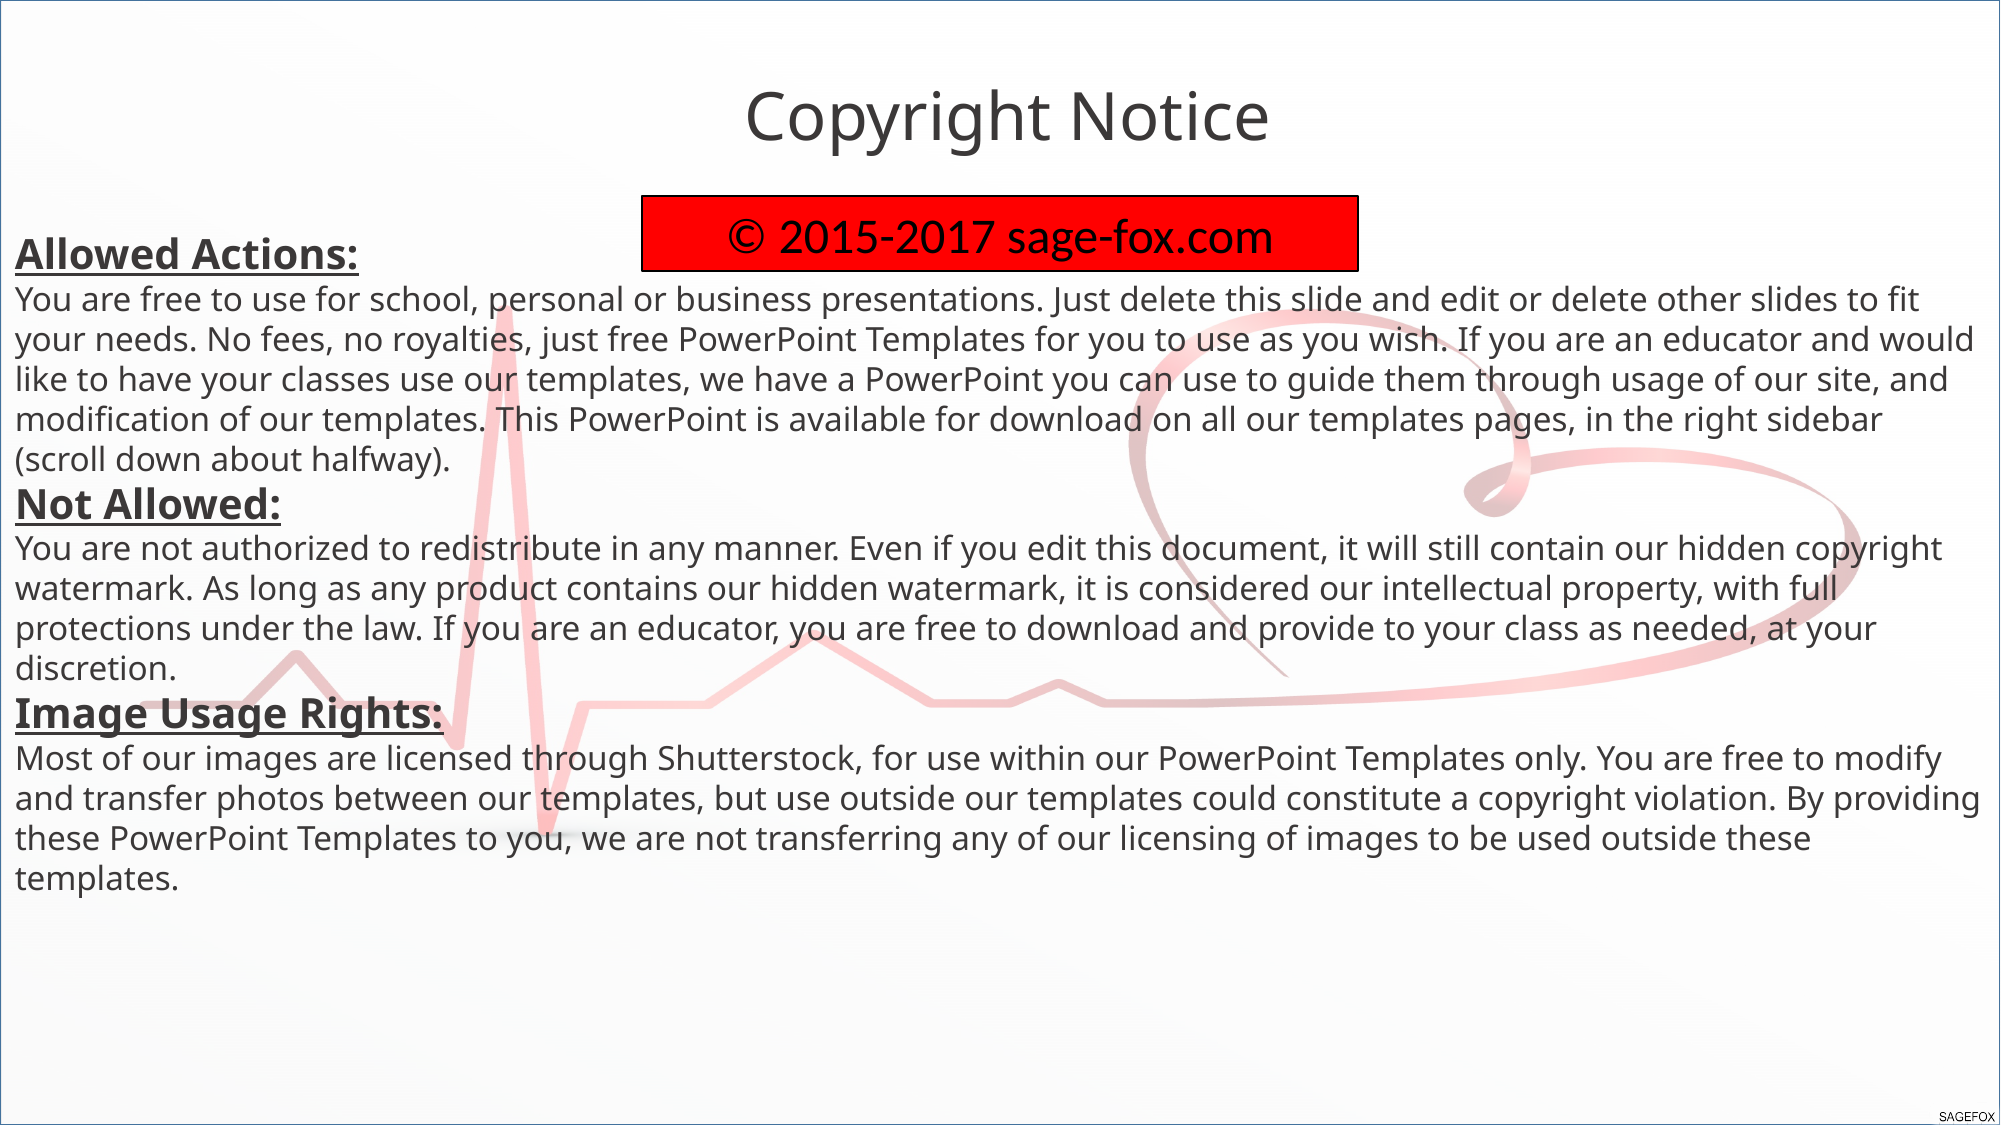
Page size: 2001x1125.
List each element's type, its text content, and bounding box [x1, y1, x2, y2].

text_box Allowed Actions: You are free to use for school, personal or business presentations. Just delete this slide and edit or delete other slides to fit your needs. No fees, no royalties, just free PowerPoint Templates for you to use as you wish. If you are an educator and would like to have your classes use our templates, we have a PowerPoint you can use to guide them through usage of our site, and modification of our templates. This PowerPoint is available for download on all our templates pages, in the right sidebar (scroll down about halfway). Not Allowed: You are not authorized to redistribute in any manner. Even if you edit this document, it will still contain our hidden copyright watermark. As long as any product contains our hidden watermark, it is considered our intellectual property, with full protections under the law. If you are an educator, you are free to download and provide to your class as needed, at your discretion. Image Usage Rights: Most of our images are licensed through Shutterstock, for use within our PowerPoint Templates only. You are free to modify and transfer photos between our templates, but use outside our templates could constitute a copyright violation. By providing these PowerPoint Templates to you, we are not transferring any of our licensing of images to be used outside these templates. [0, 0, 2000, 1125]
title Copyright Notice [493, 60, 1524, 178]
picture [1936, 1111, 1997, 1125]
text_box © 2015-2017 sage-fox.com [641, 196, 1358, 272]
